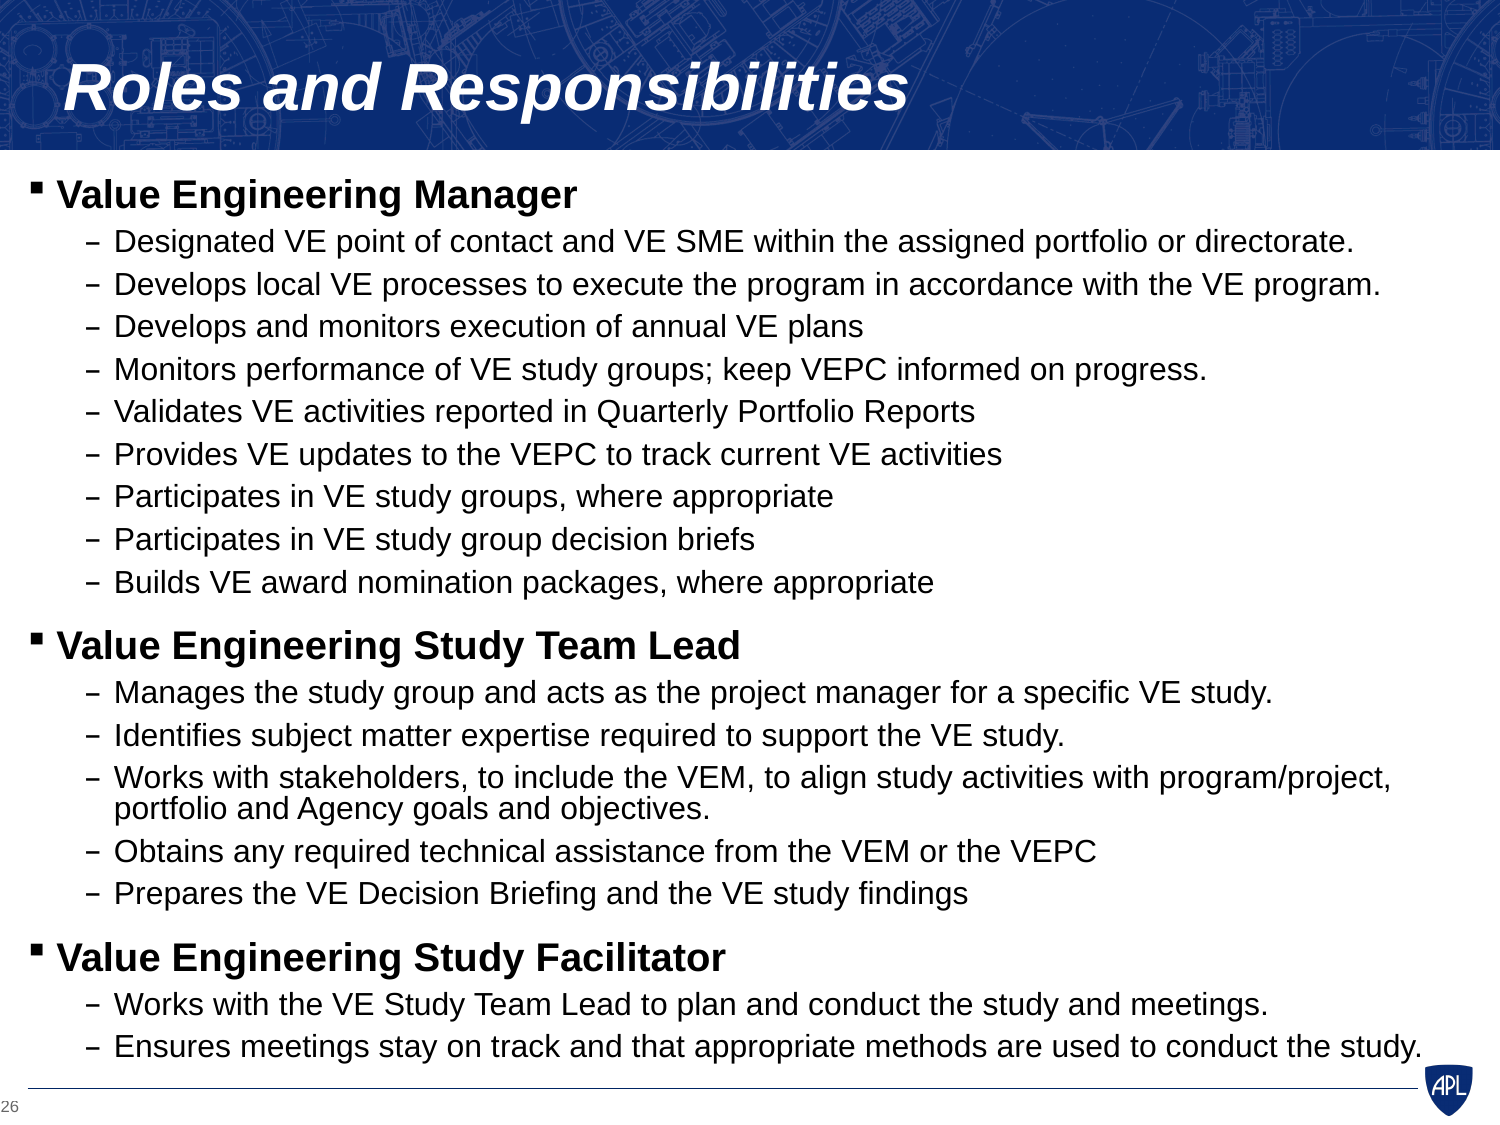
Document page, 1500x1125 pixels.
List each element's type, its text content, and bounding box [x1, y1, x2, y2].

title Roles and Responsibilities [29, 36, 946, 124]
list Value Engineering Manager Designated VE point of contact and VE SME within the assigned portfolio or directorate. Develops local VE processes to execute the program in accordance with the VE program. Develops and monitors execution of annual VE plans Monitors performance of VE study groups; keep VEPC informed on progress. Validates VE activities reported in Quarterly Portfolio Reports Provides VE updates to the VEPC to track current VE activities Participates in VE study groups, where appropriate Participates in VE study group decision briefs Builds VE award nomination packages, where appropriate Value Engineering Study Team Lead Manages the study group and acts as the project manager for a specific VE study. Identifies subject matter expertise required to support the VE study. Works with stakeholders, to include the VEM, to align study activities with program/project, portfolio and Agency goals and objectives. Obtains any required technical assistance from the VEM or the VEPC Prepares the VE Decision Briefing and the VE study findings Value Engineering Study Facilitator Works with the VE Study Team Lead to plan and conduct the study and meetings. Ensures meetings stay on track and that appropriate methods are used to conduct the study. [12, 170, 1488, 1084]
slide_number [12, 1095, 363, 1125]
picture [0, 0, 1500, 150]
slide_number 26 [1137, 1095, 1488, 1125]
picture [1419, 1084, 1479, 1095]
